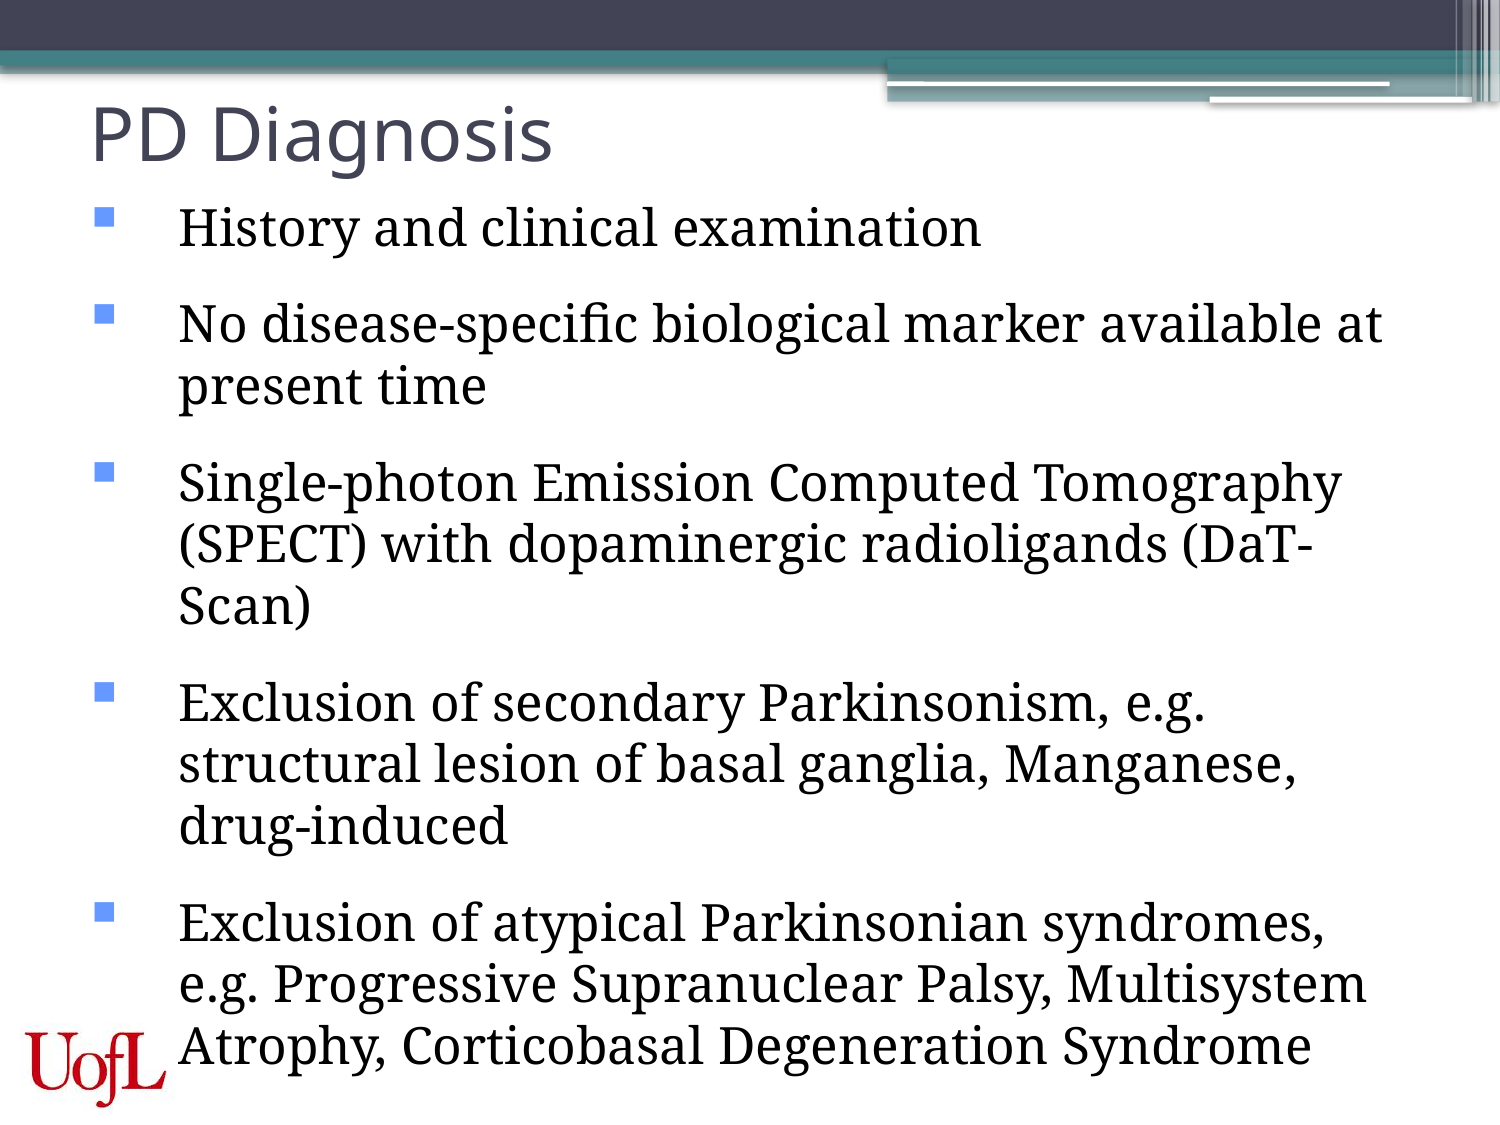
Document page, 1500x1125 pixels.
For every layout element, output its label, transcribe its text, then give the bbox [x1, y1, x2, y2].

title PD Diagnosis [75, 37, 1425, 187]
list History and clinical examination No disease-specific biological marker available at present time Single-photon Emission Computed Tomography (SPECT) with dopaminergic radioligands (DaT-Scan) Exclusion of secondary Parkinsonism, e.g. structural lesion of basal ganglia, Manganese, drug-induced Exclusion of atypical Parkinsonian syndromes, e.g. Progressive Supranuclear Palsy, Multisystem Atrophy, Corticobasal Degeneration Syndrome [75, 187, 1425, 1088]
picture [20, 1012, 176, 1125]
